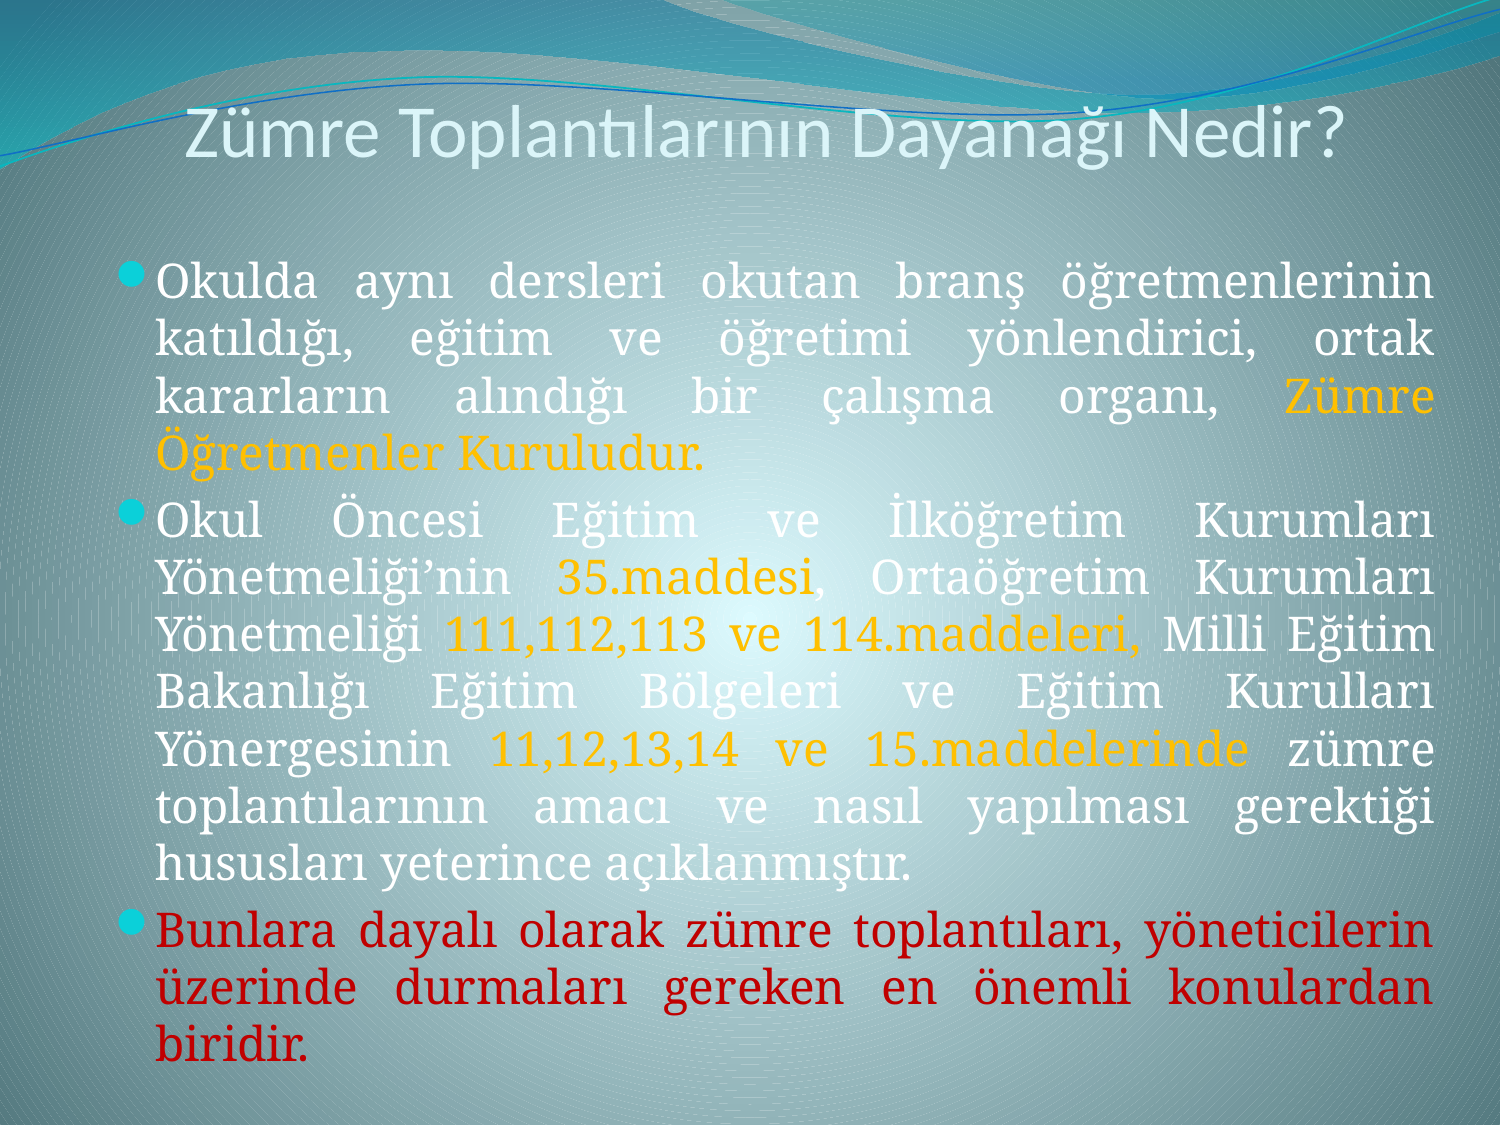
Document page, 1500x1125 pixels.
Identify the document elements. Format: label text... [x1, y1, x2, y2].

title Zümre Toplantılarının Dayanağı Nedir? [100, 30, 1451, 173]
list Okulda aynı dersleri okutan branş öğretmenlerinin katıldığı, eğitim ve öğretimi yönlendirici, ortak kararların alındığı bir çalışma organı, Zümre Öğretmenler Kuruludur. Okul Öncesi Eğitim ve İlköğretim Kurumları Yönetmeliği’nin 35.maddesi, Ortaöğretim Kurumları Yönetmeliği 111,112,113 ve 114.maddeleri, Milli Eğitim Bakanlığı Eğitim Bölgeleri ve Eğitim Kurulları Yönergesinin 11,12,13,14 ve 15.maddelerinde zümre toplantılarının amacı ve nasıl yapılması gerektiği hususları yeterince açıklanmıştır. Bunlara dayalı olarak zümre toplantıları, yöneticilerin üzerinde durmaları gereken en önemli konulardan biridir. [100, 243, 1451, 1082]
